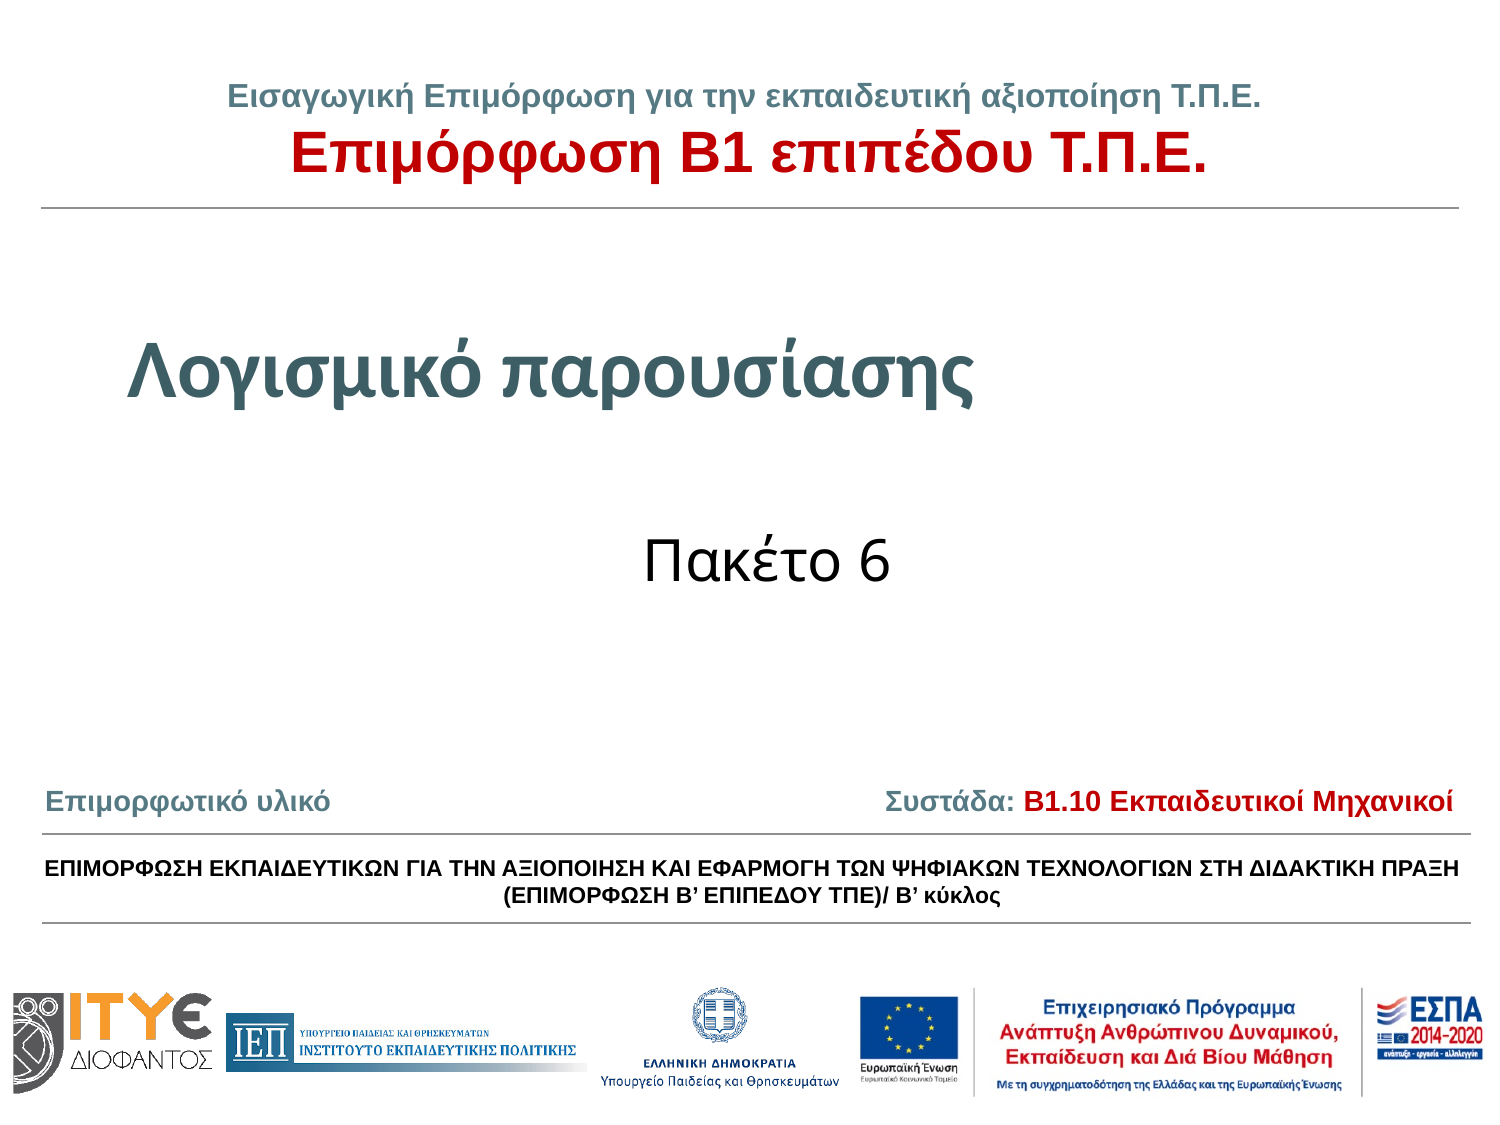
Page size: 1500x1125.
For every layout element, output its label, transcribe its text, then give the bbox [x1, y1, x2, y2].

title Λογισμικό παρουσίασης [112, 243, 1388, 485]
picture [594, 978, 1499, 1106]
picture [5, 985, 220, 1100]
picture [226, 1013, 587, 1072]
subtitle Πακέτο 6 [242, 515, 1293, 776]
